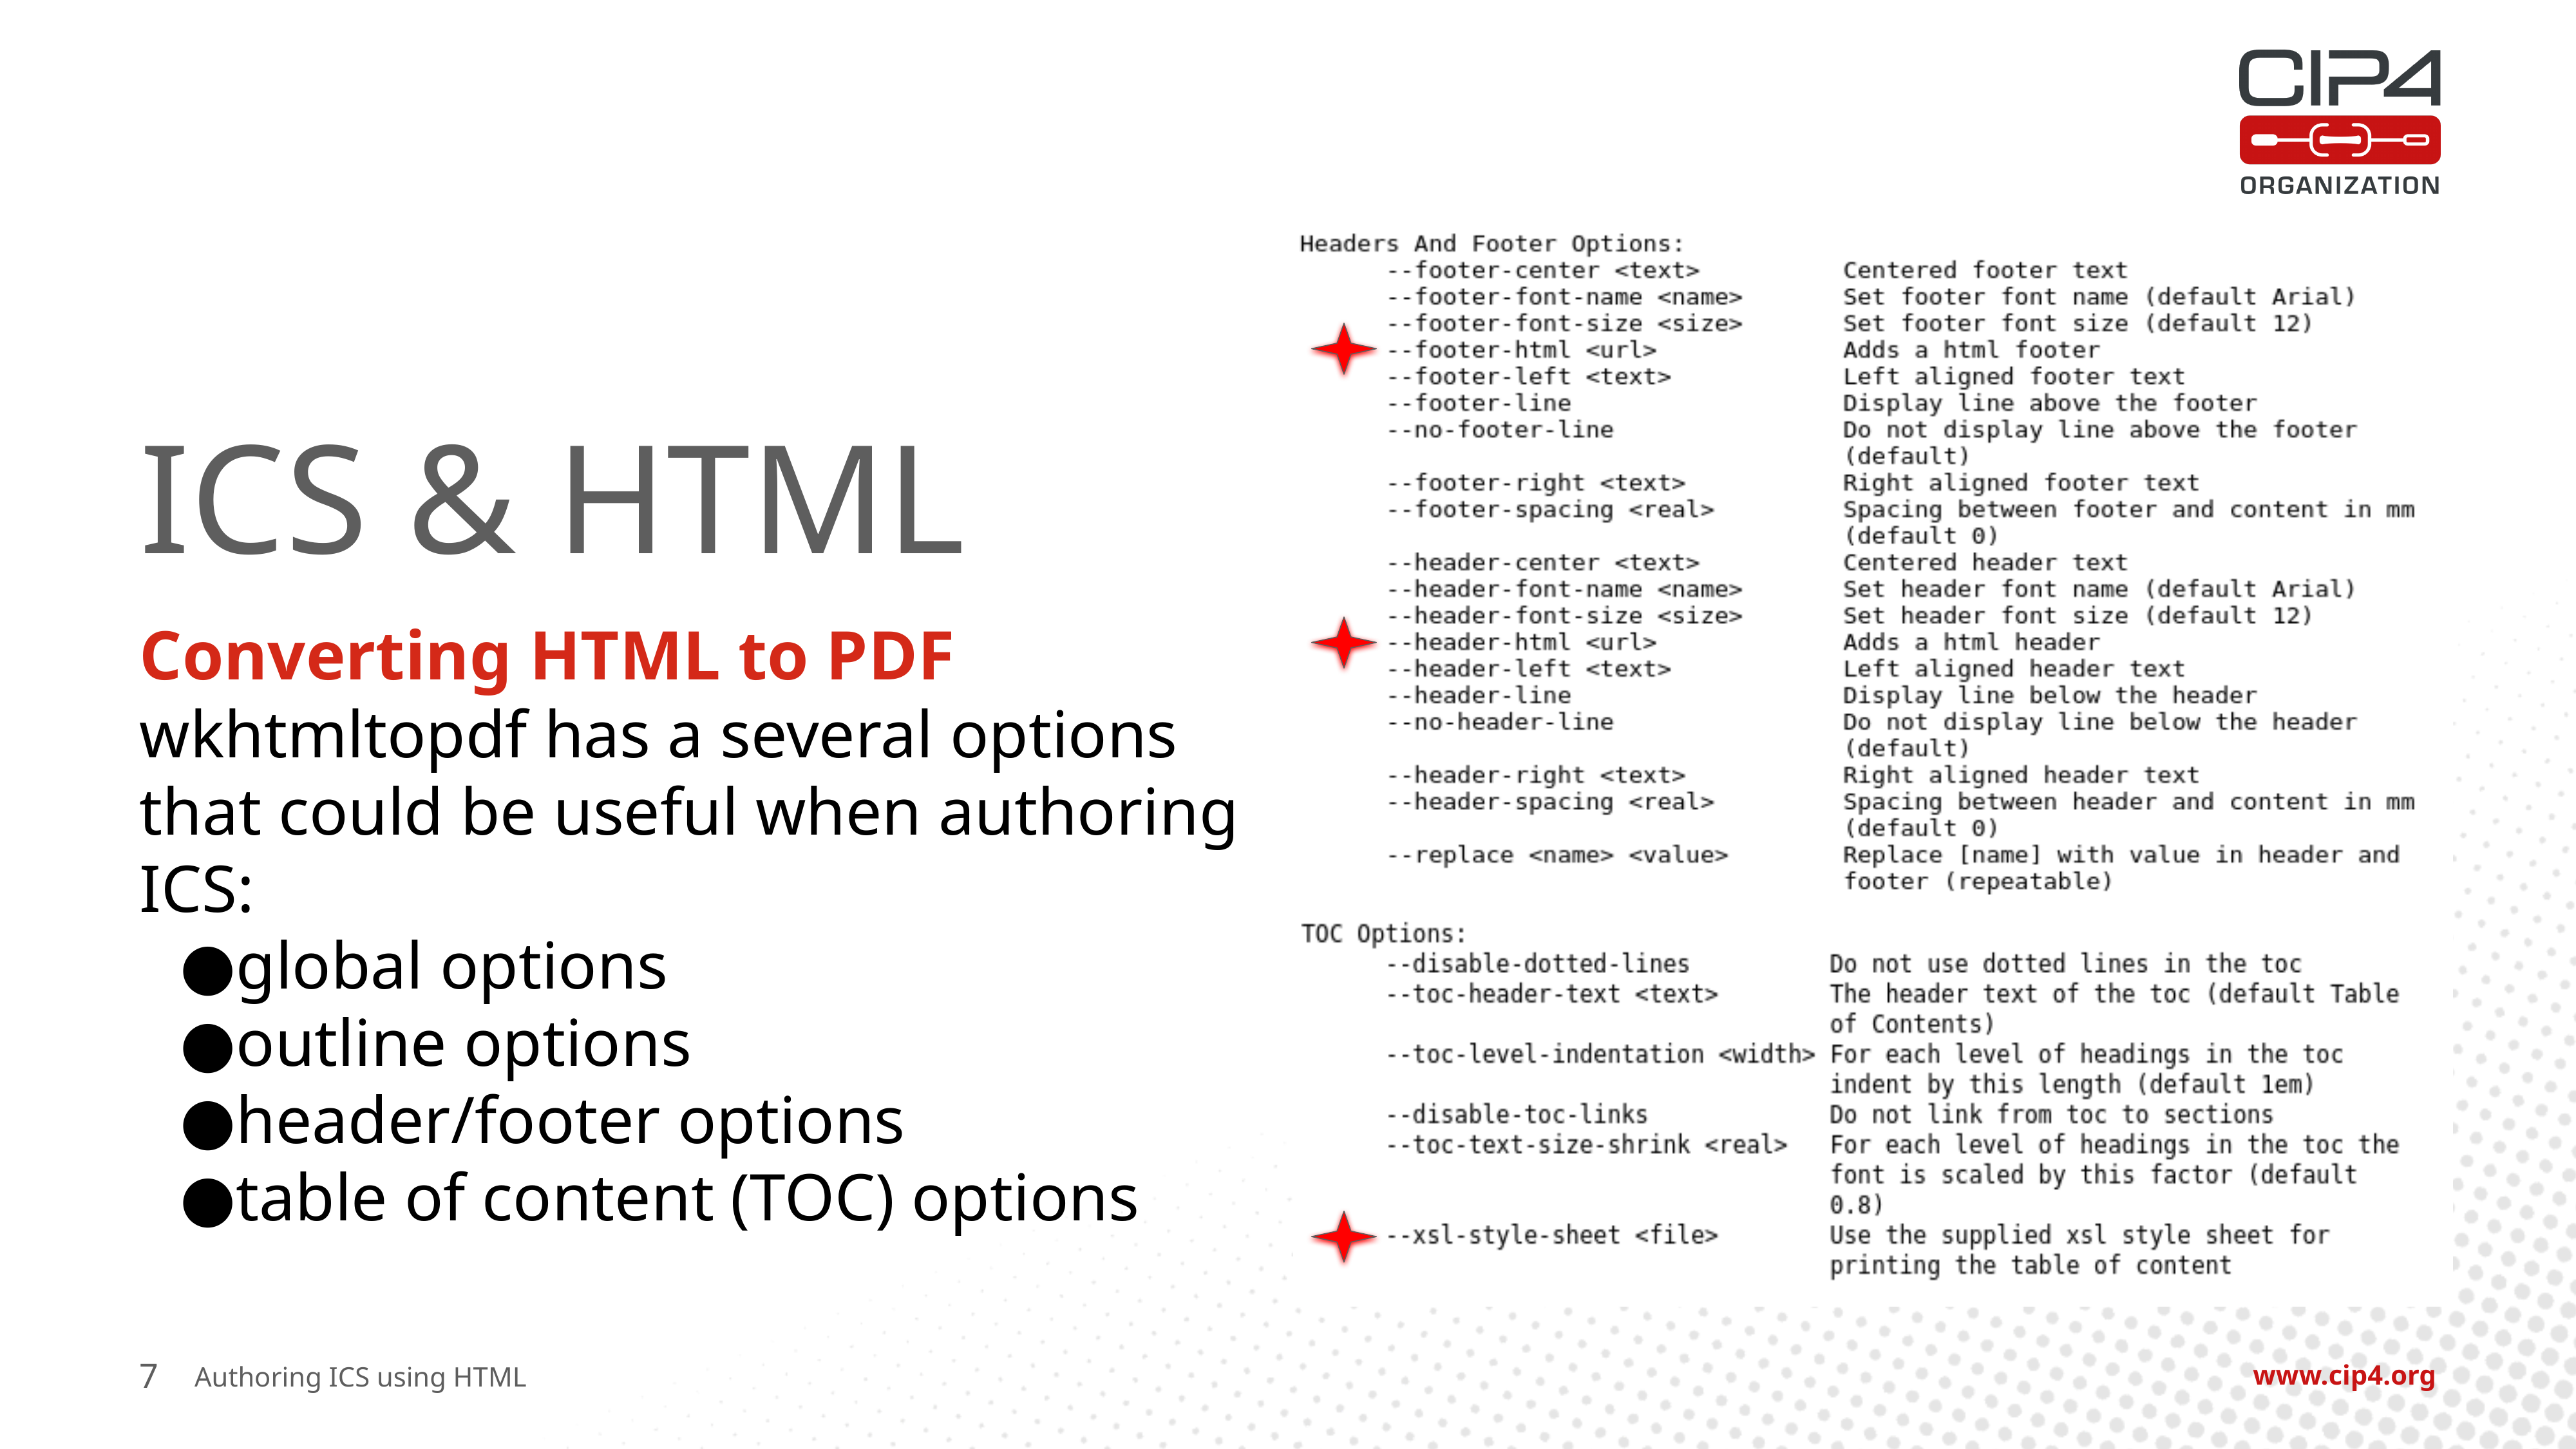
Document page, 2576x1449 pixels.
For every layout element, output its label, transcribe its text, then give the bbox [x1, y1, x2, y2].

list Converting HTML to PDF wkhtmltopdf has a several options that could be useful when authoring ICS: global options outline options header/footer options table of content (TOC) options [134, 607, 1291, 1290]
picture [1293, 211, 2453, 1307]
picture [2239, 50, 2441, 194]
slide_number ‹#› [134, 1349, 166, 1401]
